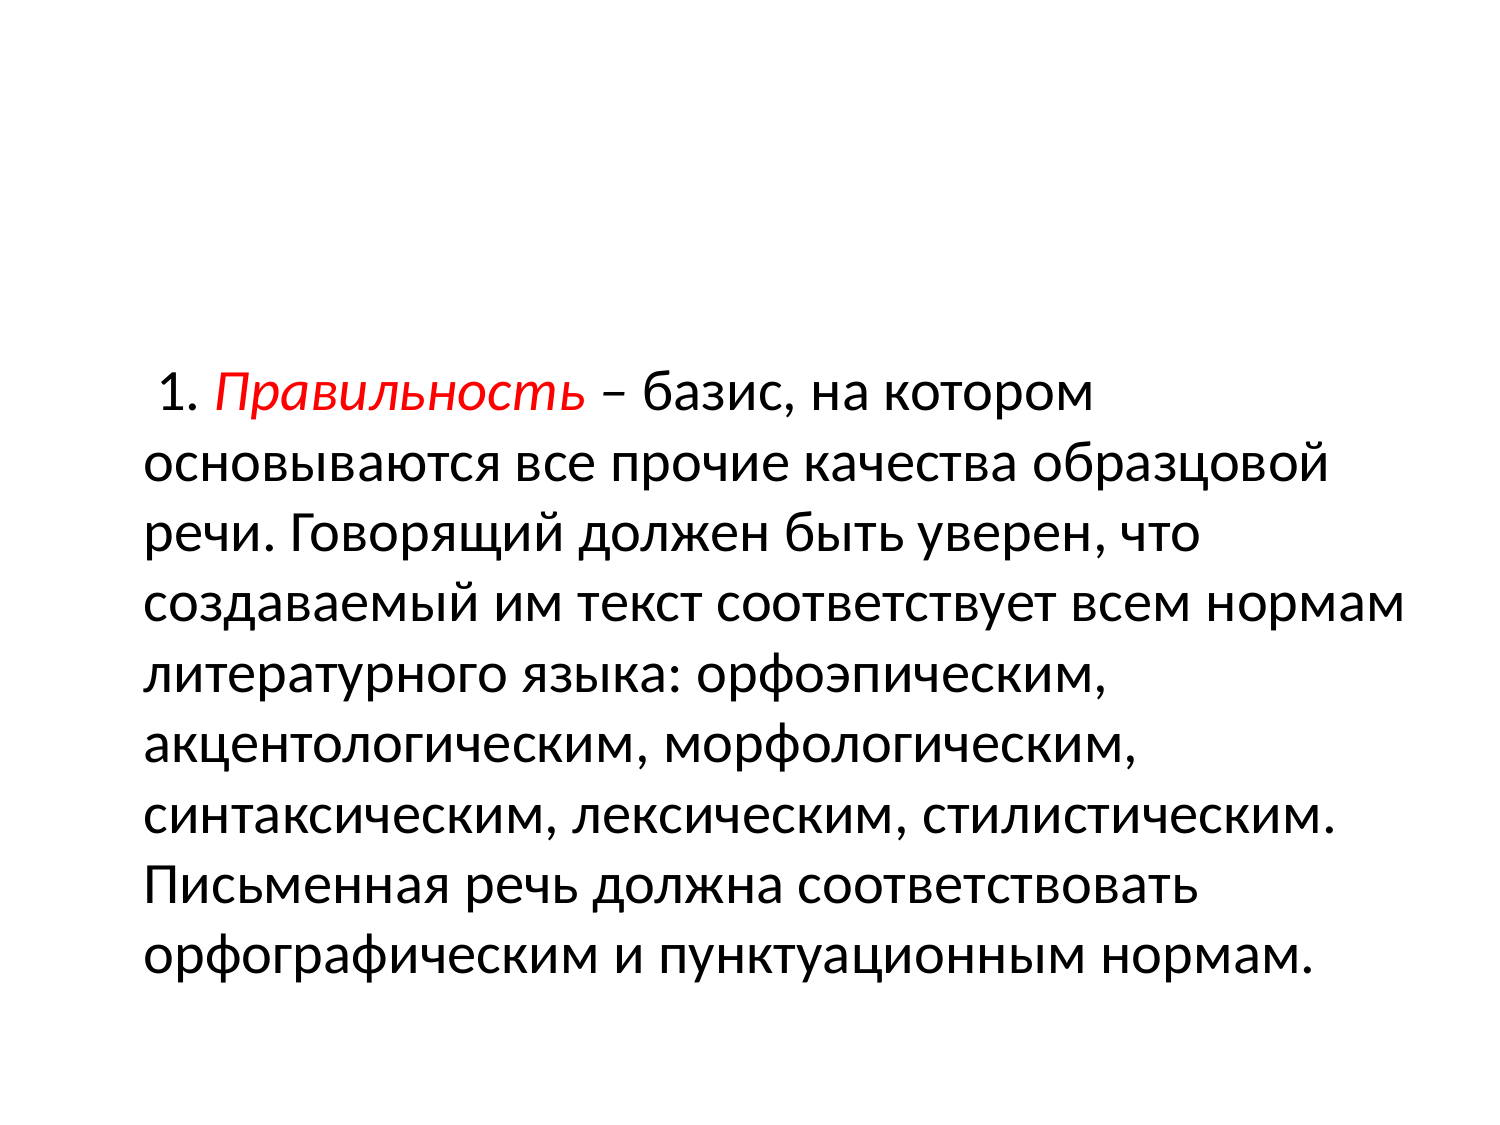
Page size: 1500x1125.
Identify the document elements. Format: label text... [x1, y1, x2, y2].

list 1. Правильность – базис, на котором основываются все прочие качества образцовой речи. Говорящий должен быть уверен, что создаваемый им текст соответствует всем нормам литературного языка: орфоэпическим, акцентологическим, морфологическим, синтаксическим, лексическим, стилистическим. Письменная речь должна соответствовать орфографическим и пунктуационным нормам. [75, 262, 1425, 1005]
